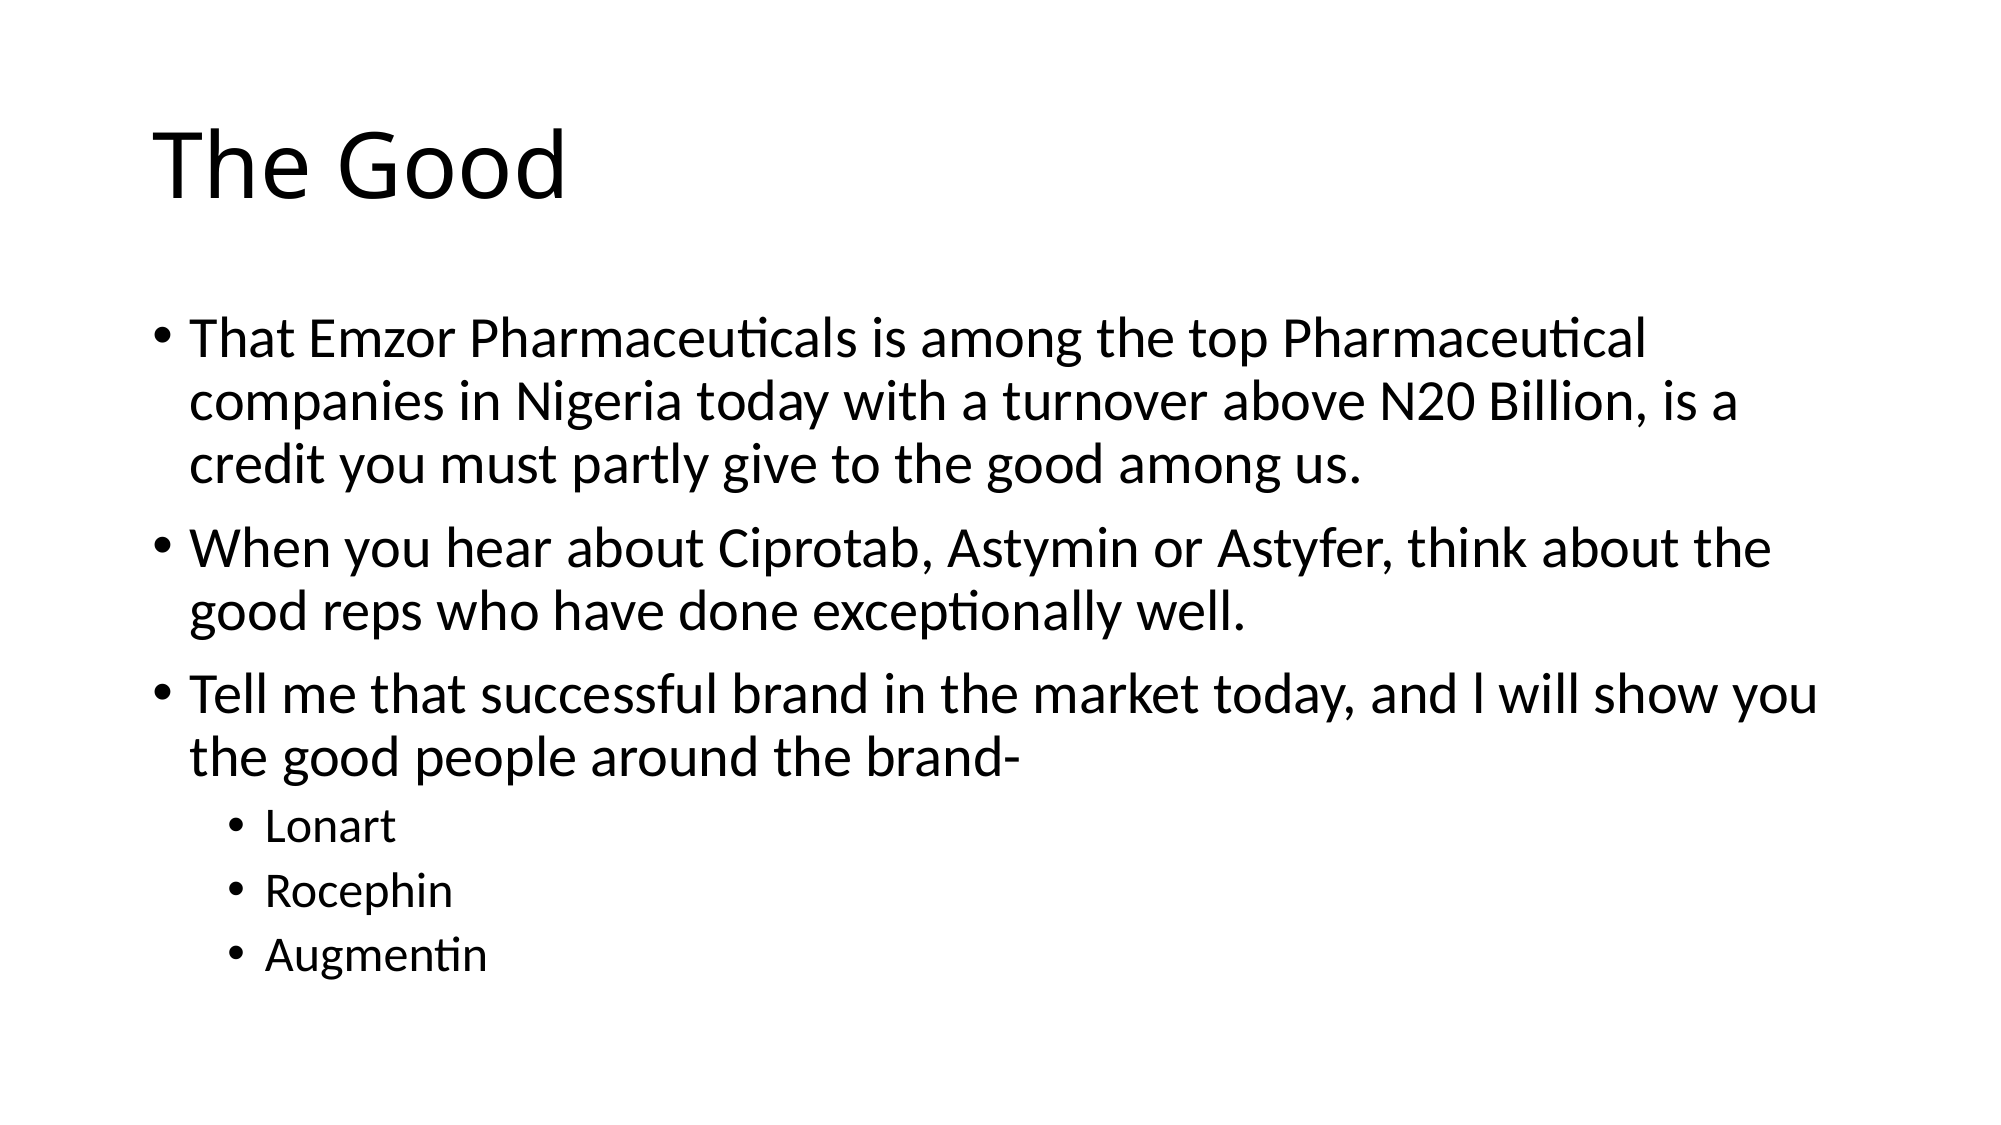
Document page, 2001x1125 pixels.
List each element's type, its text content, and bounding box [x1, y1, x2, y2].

list That Emzor Pharmaceuticals is among the top Pharmaceutical companies in Nigeria today with a turnover above N20 Billion, is a credit you must partly give to the good among us. When you hear about Ciprotab, Astymin or Astyfer, think about the good reps who have done exceptionally well. Tell me that successful brand in the market today, and l will show you the good people around the brand- Lonart Rocephin Augmentin [137, 299, 1863, 1014]
title The Good [137, 59, 1863, 278]
